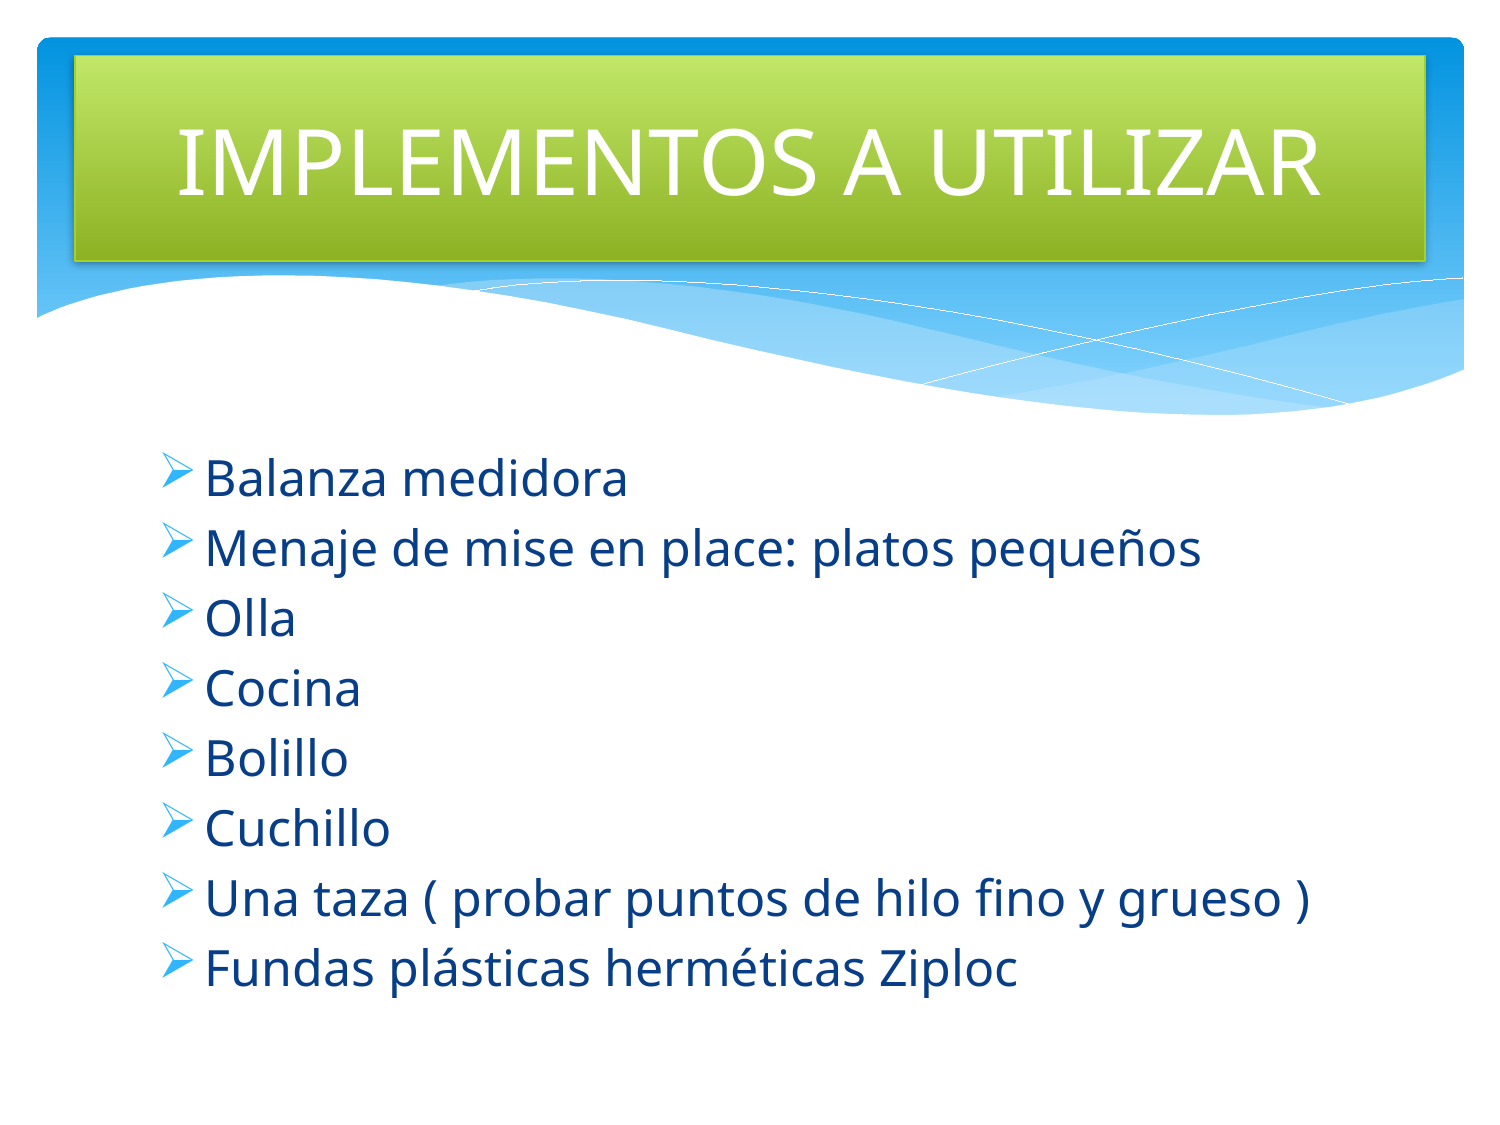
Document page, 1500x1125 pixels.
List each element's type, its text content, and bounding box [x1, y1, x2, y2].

title IMPLEMENTOS A UTILIZAR [74, 55, 1426, 262]
list Balanza medidora Menaje de mise en place: platos pequeños Olla Cocina Bolillo Cuchillo Una taza ( probar puntos de hilo fino y grueso ) Fundas plásticas herméticas Ziploc [143, 438, 1359, 1005]
